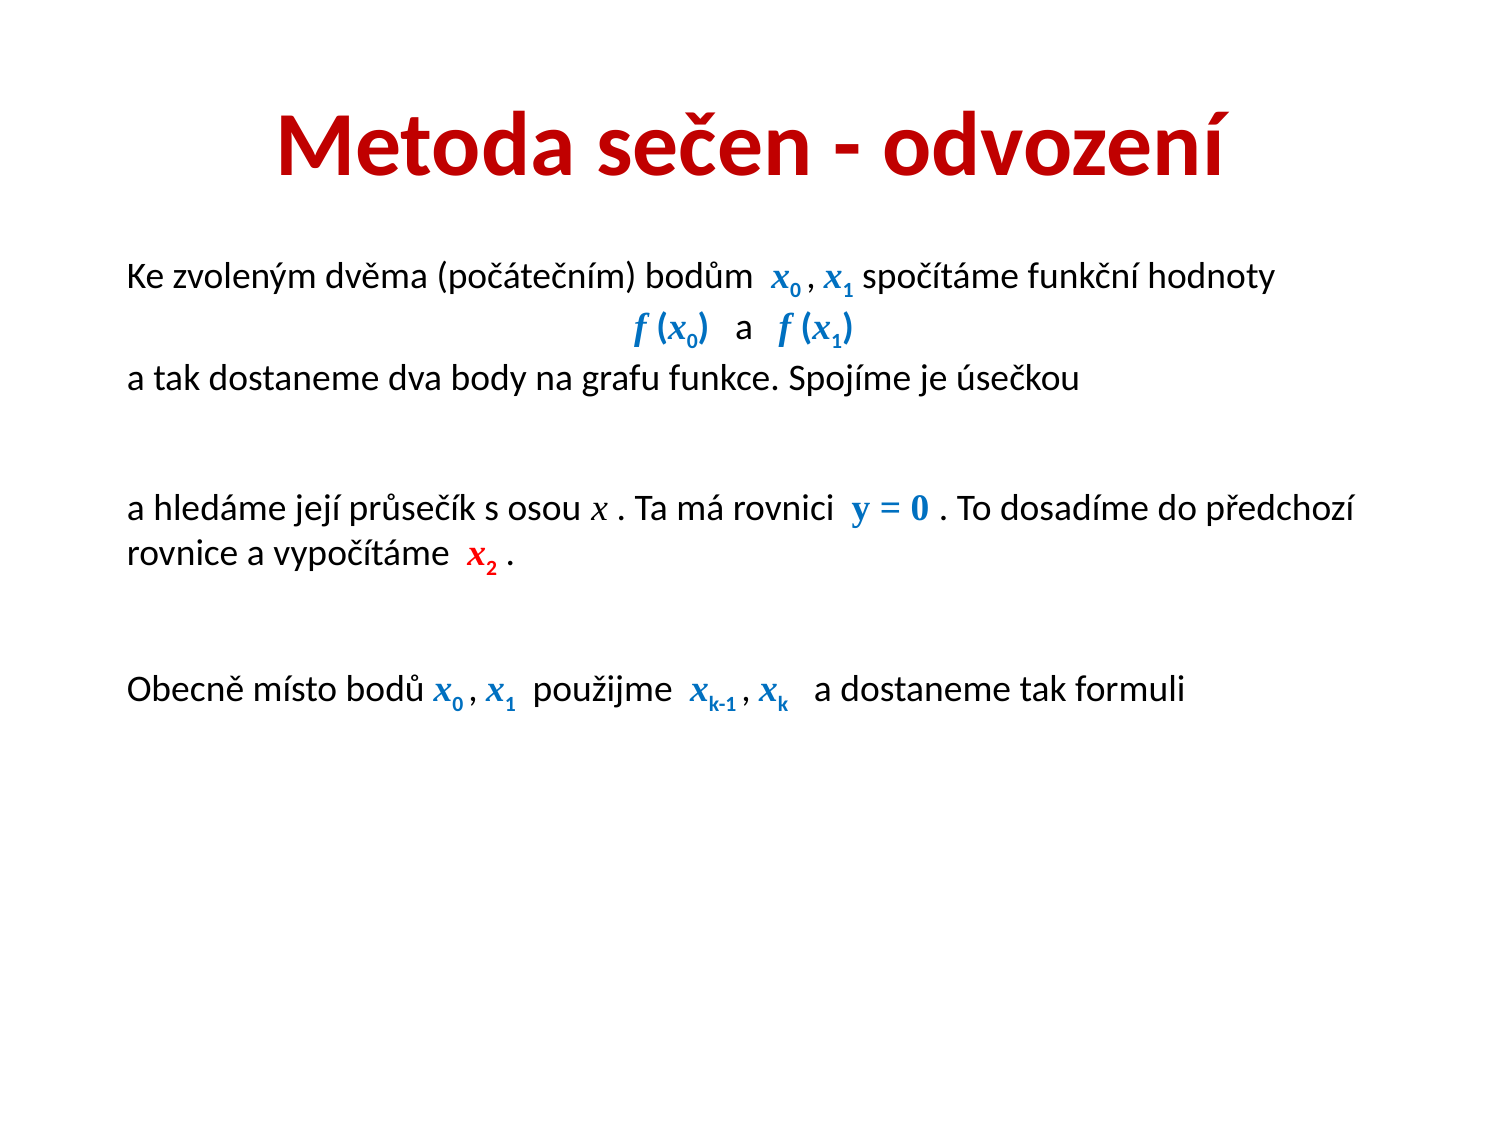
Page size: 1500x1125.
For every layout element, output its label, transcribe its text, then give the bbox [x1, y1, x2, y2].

title Metoda sečen - odvození [75, 45, 1425, 233]
